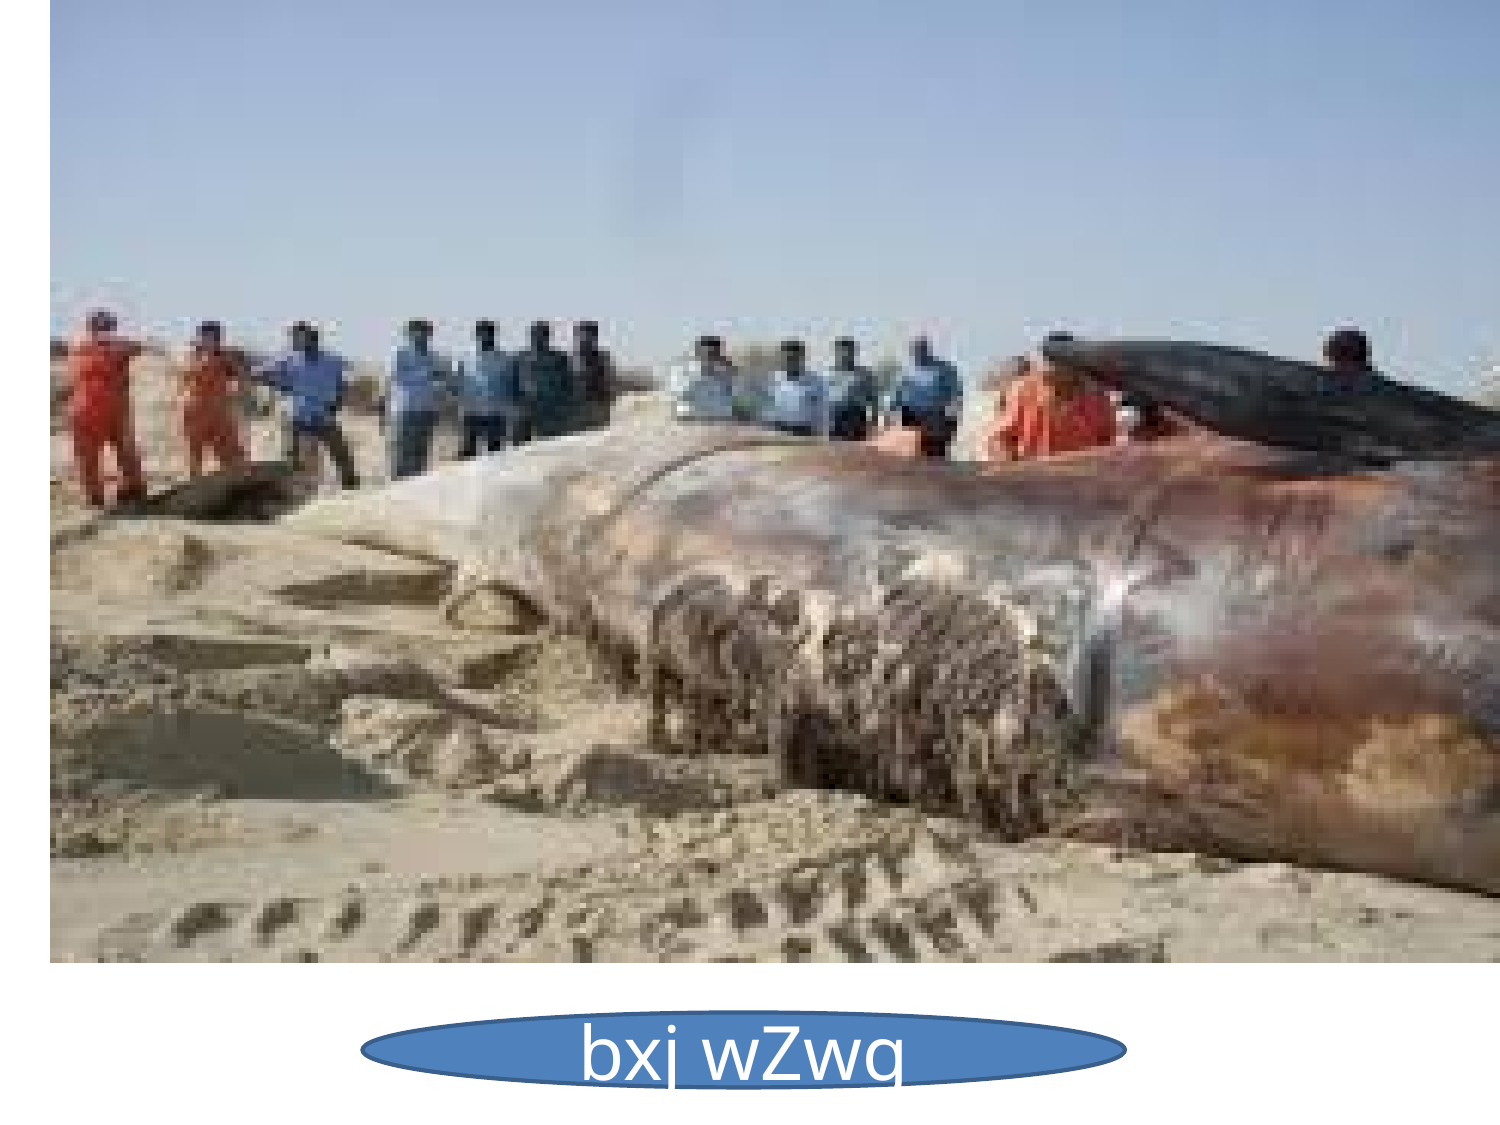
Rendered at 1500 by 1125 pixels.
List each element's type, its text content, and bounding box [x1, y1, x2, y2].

picture [49, 0, 1500, 963]
text_box bxj wZwg [360, 1010, 1127, 1090]
